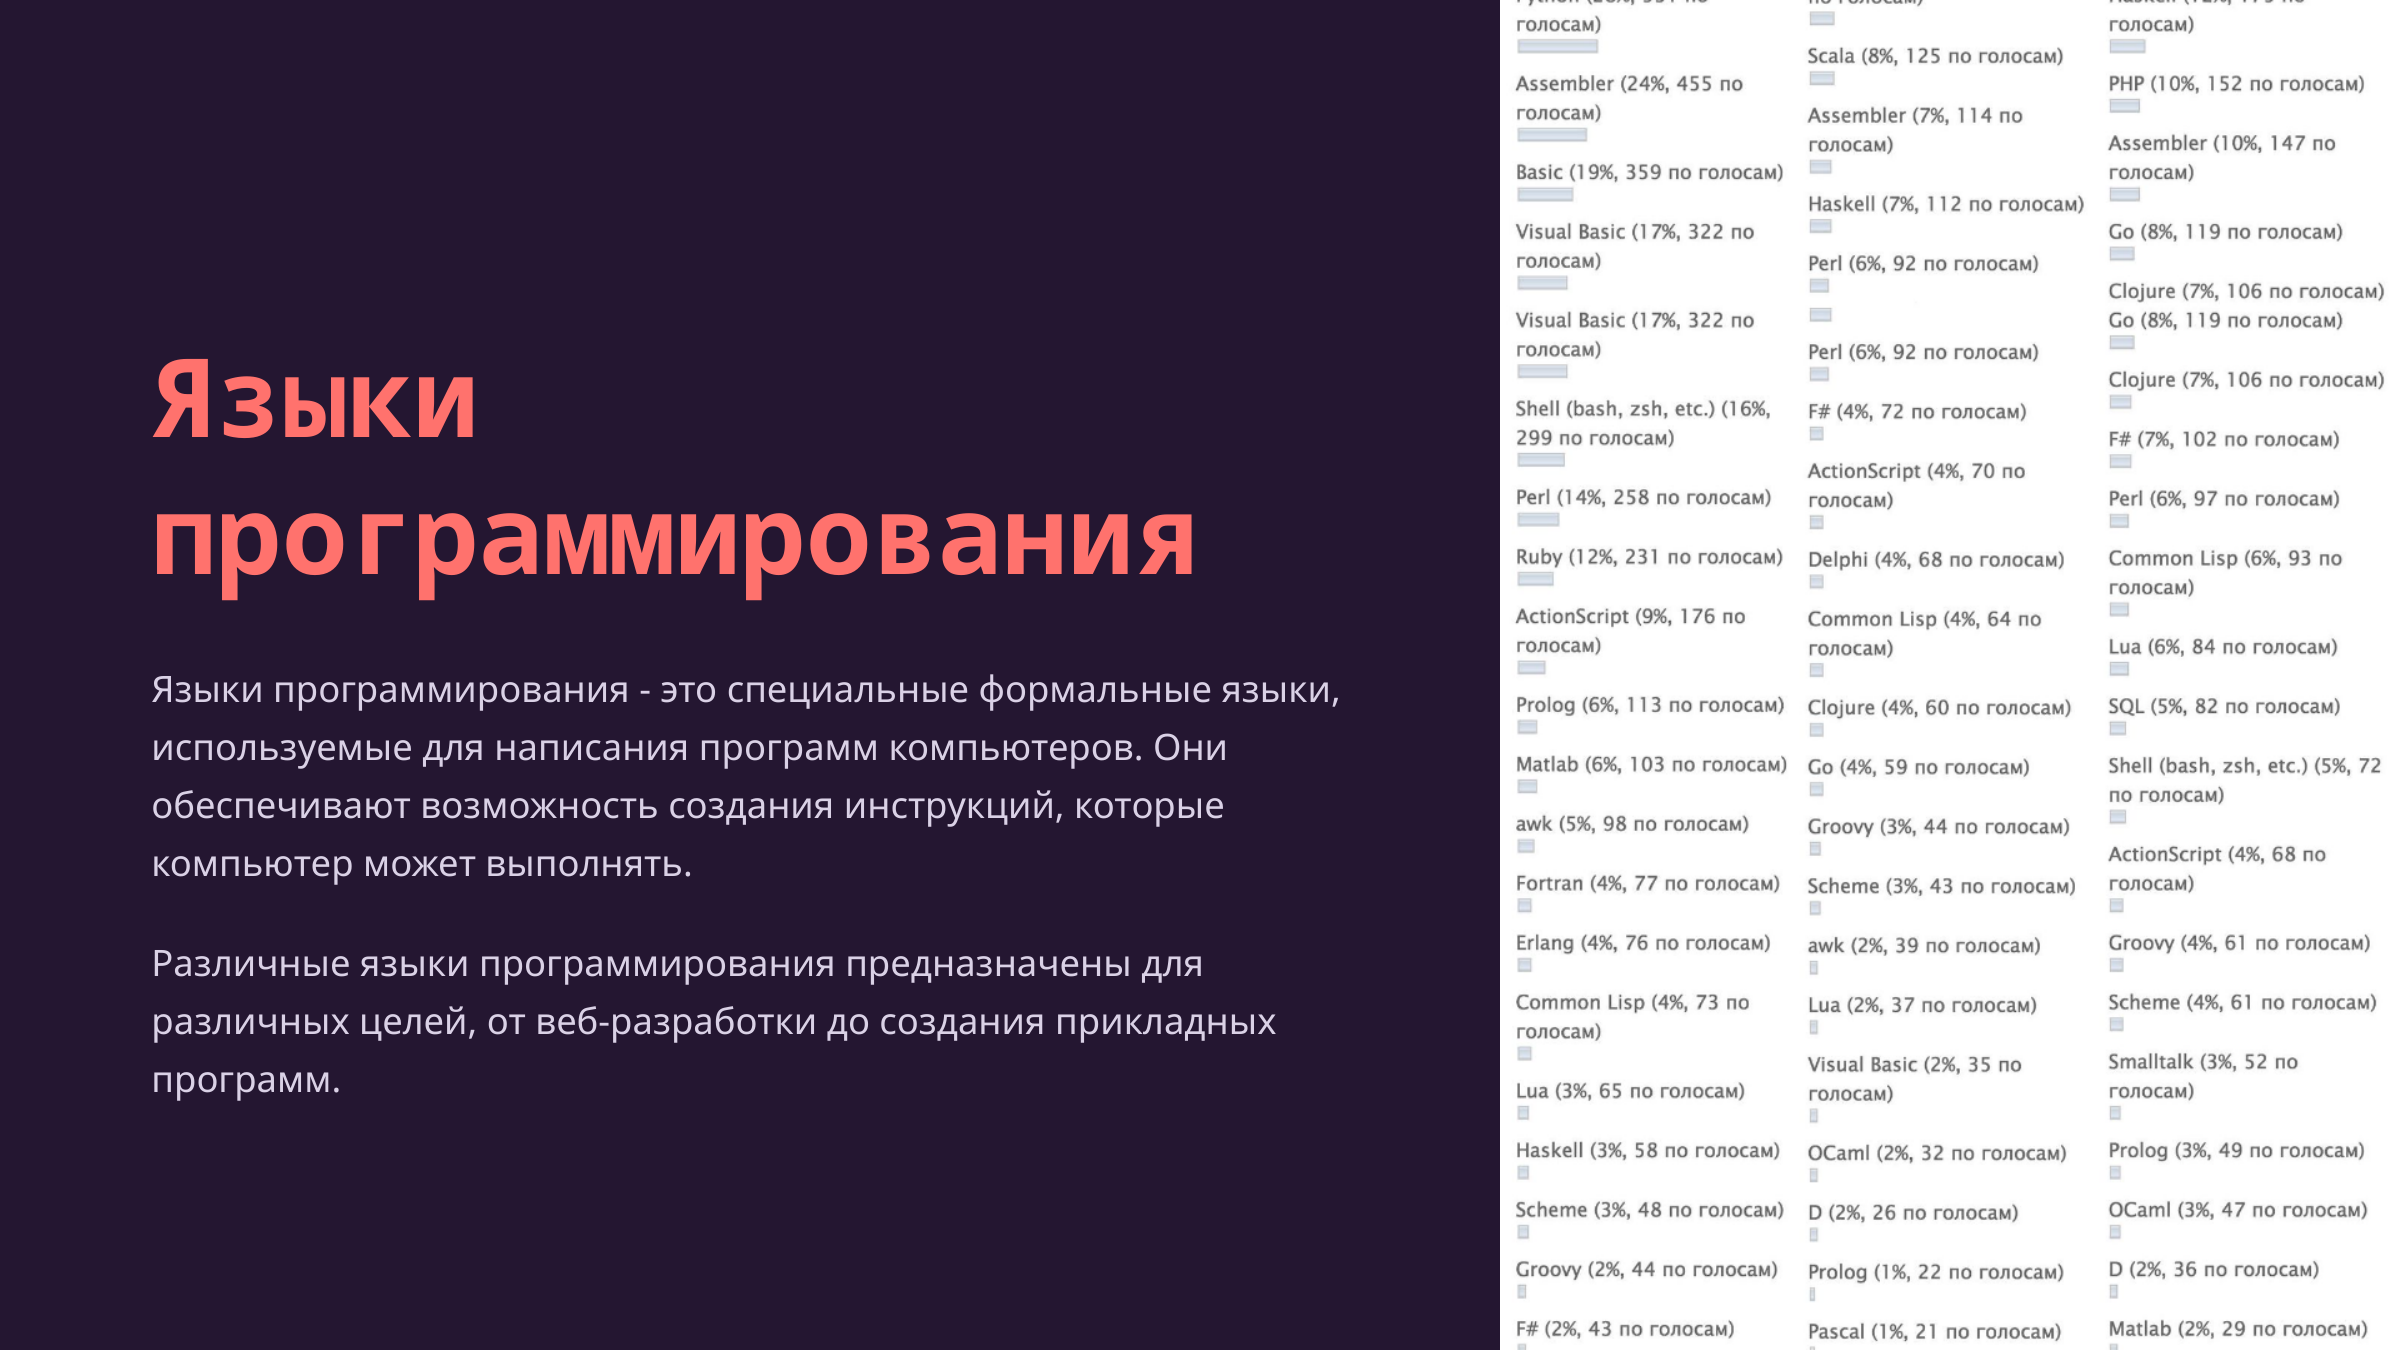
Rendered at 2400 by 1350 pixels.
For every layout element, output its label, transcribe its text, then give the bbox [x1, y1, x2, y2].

text_box [0, 0, 1499, 1350]
text_box Языки программирования - это специальные формальные языки, используемые для написания программ компьютеров. Они обеспечивают возможность создания инструкций, которые компьютер может выполнять. [136, 643, 1364, 877]
text_box Различные языки программирования предназначены для различных целей, от веб-разработки до создания прикладных программ. [136, 917, 1364, 1035]
text_box Языки программирования [136, 315, 1364, 589]
picture [1499, 0, 2400, 1350]
